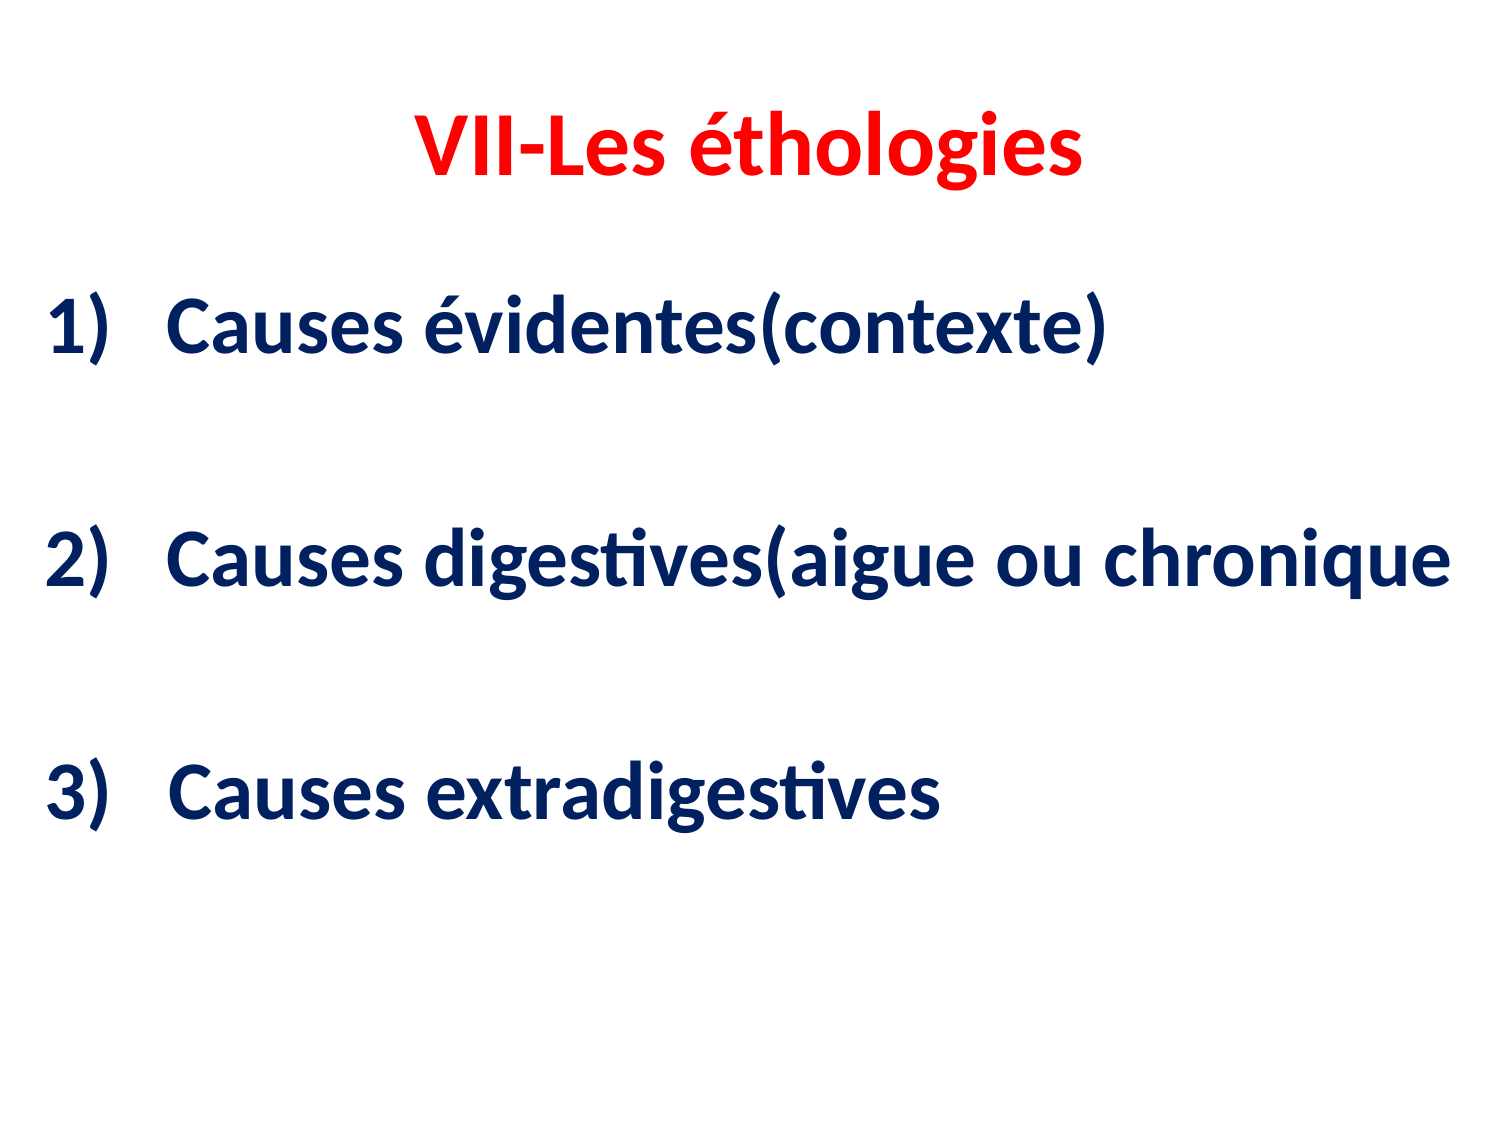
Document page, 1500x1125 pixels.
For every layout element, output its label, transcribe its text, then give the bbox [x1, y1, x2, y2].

title VII-Les éthologies [75, 45, 1425, 233]
list Causes évidentes(contexte) Causes digestives(aigue ou chronique 3) Causes extradigestives [29, 262, 1500, 1005]
